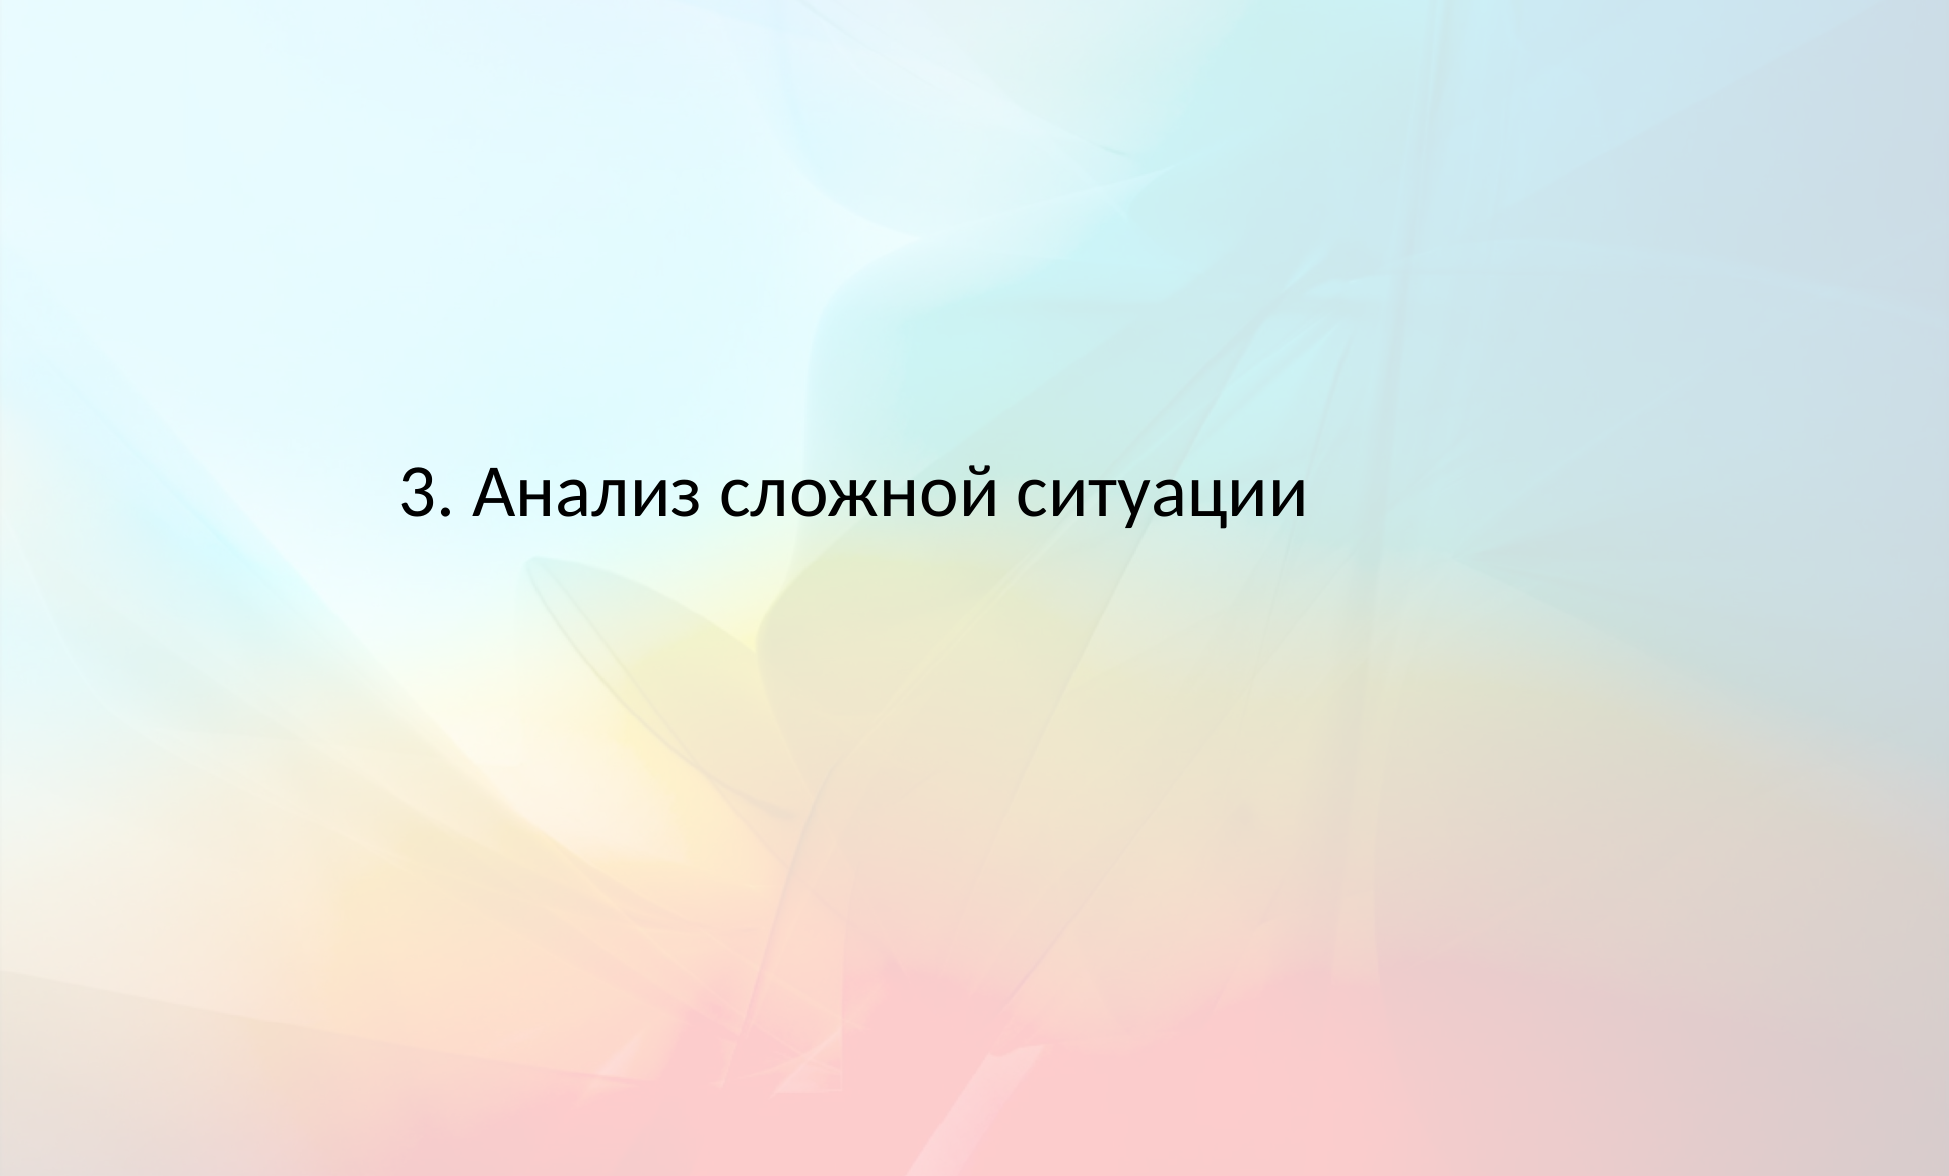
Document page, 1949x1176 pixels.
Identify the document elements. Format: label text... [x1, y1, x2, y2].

text_box 3. Анализ сложной ситуации [383, 433, 1613, 539]
